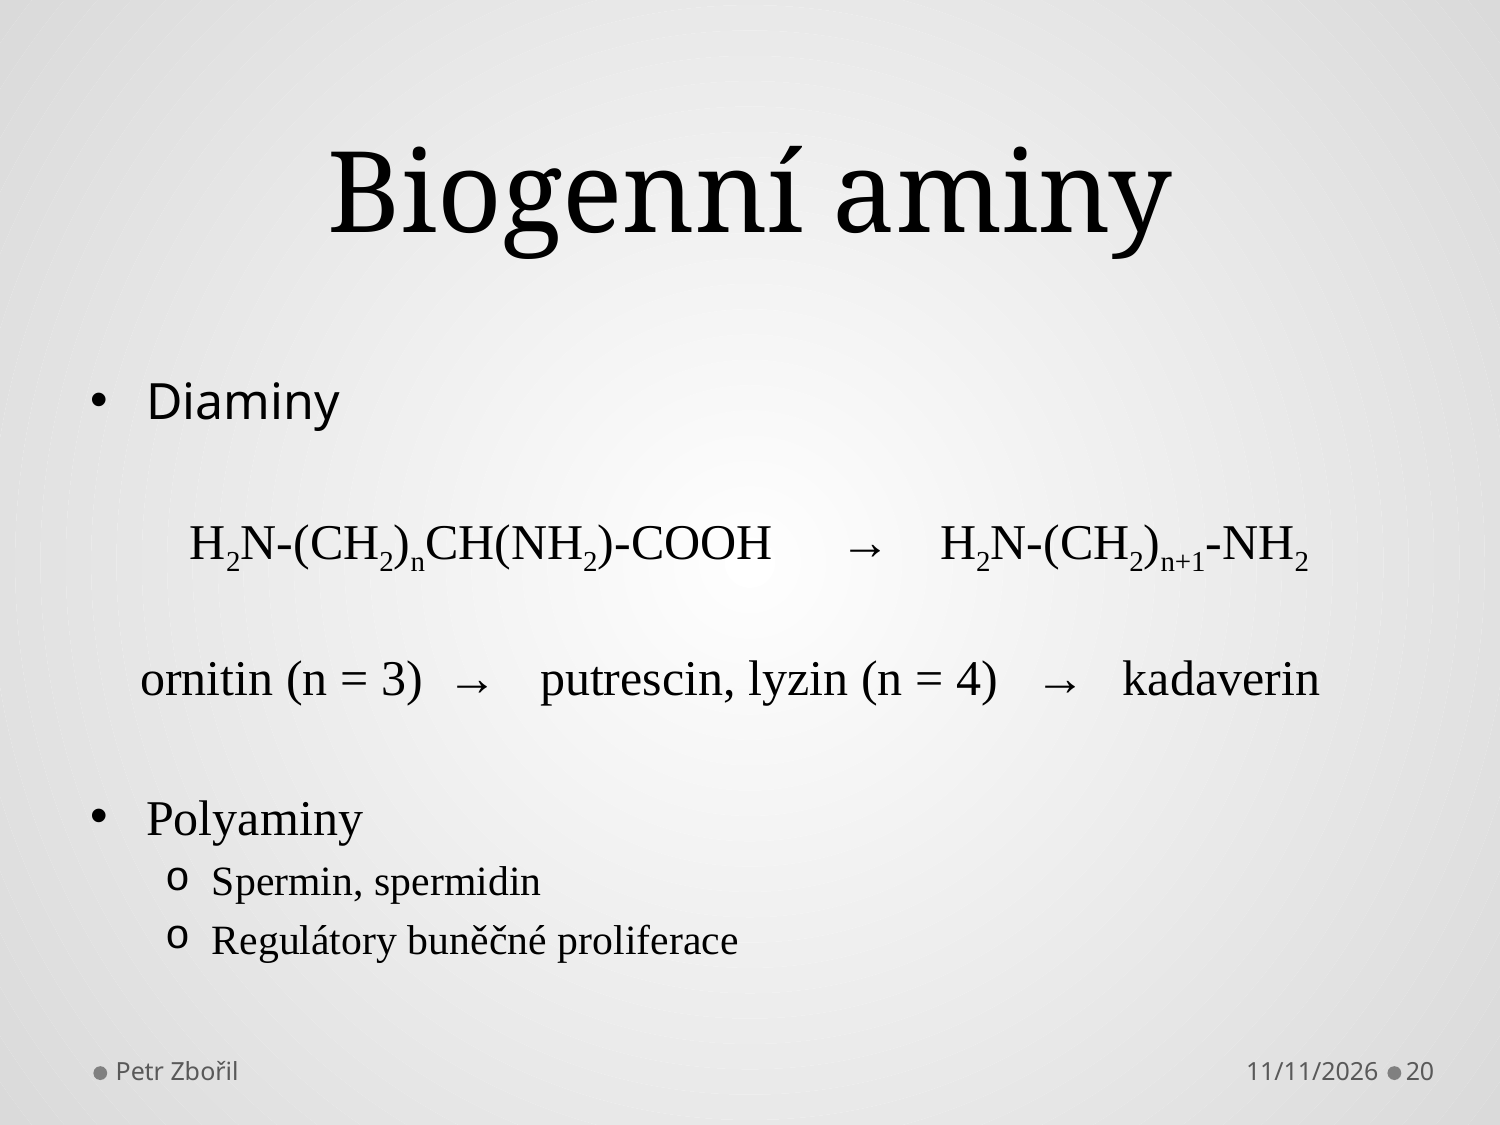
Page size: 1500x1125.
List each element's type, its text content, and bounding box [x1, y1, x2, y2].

list Diaminy H2N-(CH2)nCH(NH2)-COOH → H2N-(CH2)n+1-NH2 ornitin (n = 3) → putrescin, lyzin (n = 4) → kadaverin Polyaminy Spermin, spermidin Regulátory buněčné proliferace [75, 361, 1425, 1005]
footer Petr Zbořil [108, 1042, 576, 1103]
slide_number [1043, 1042, 1386, 1103]
slide_number 20 [1401, 1042, 1494, 1103]
title Biogenní aminy [75, 0, 1425, 263]
